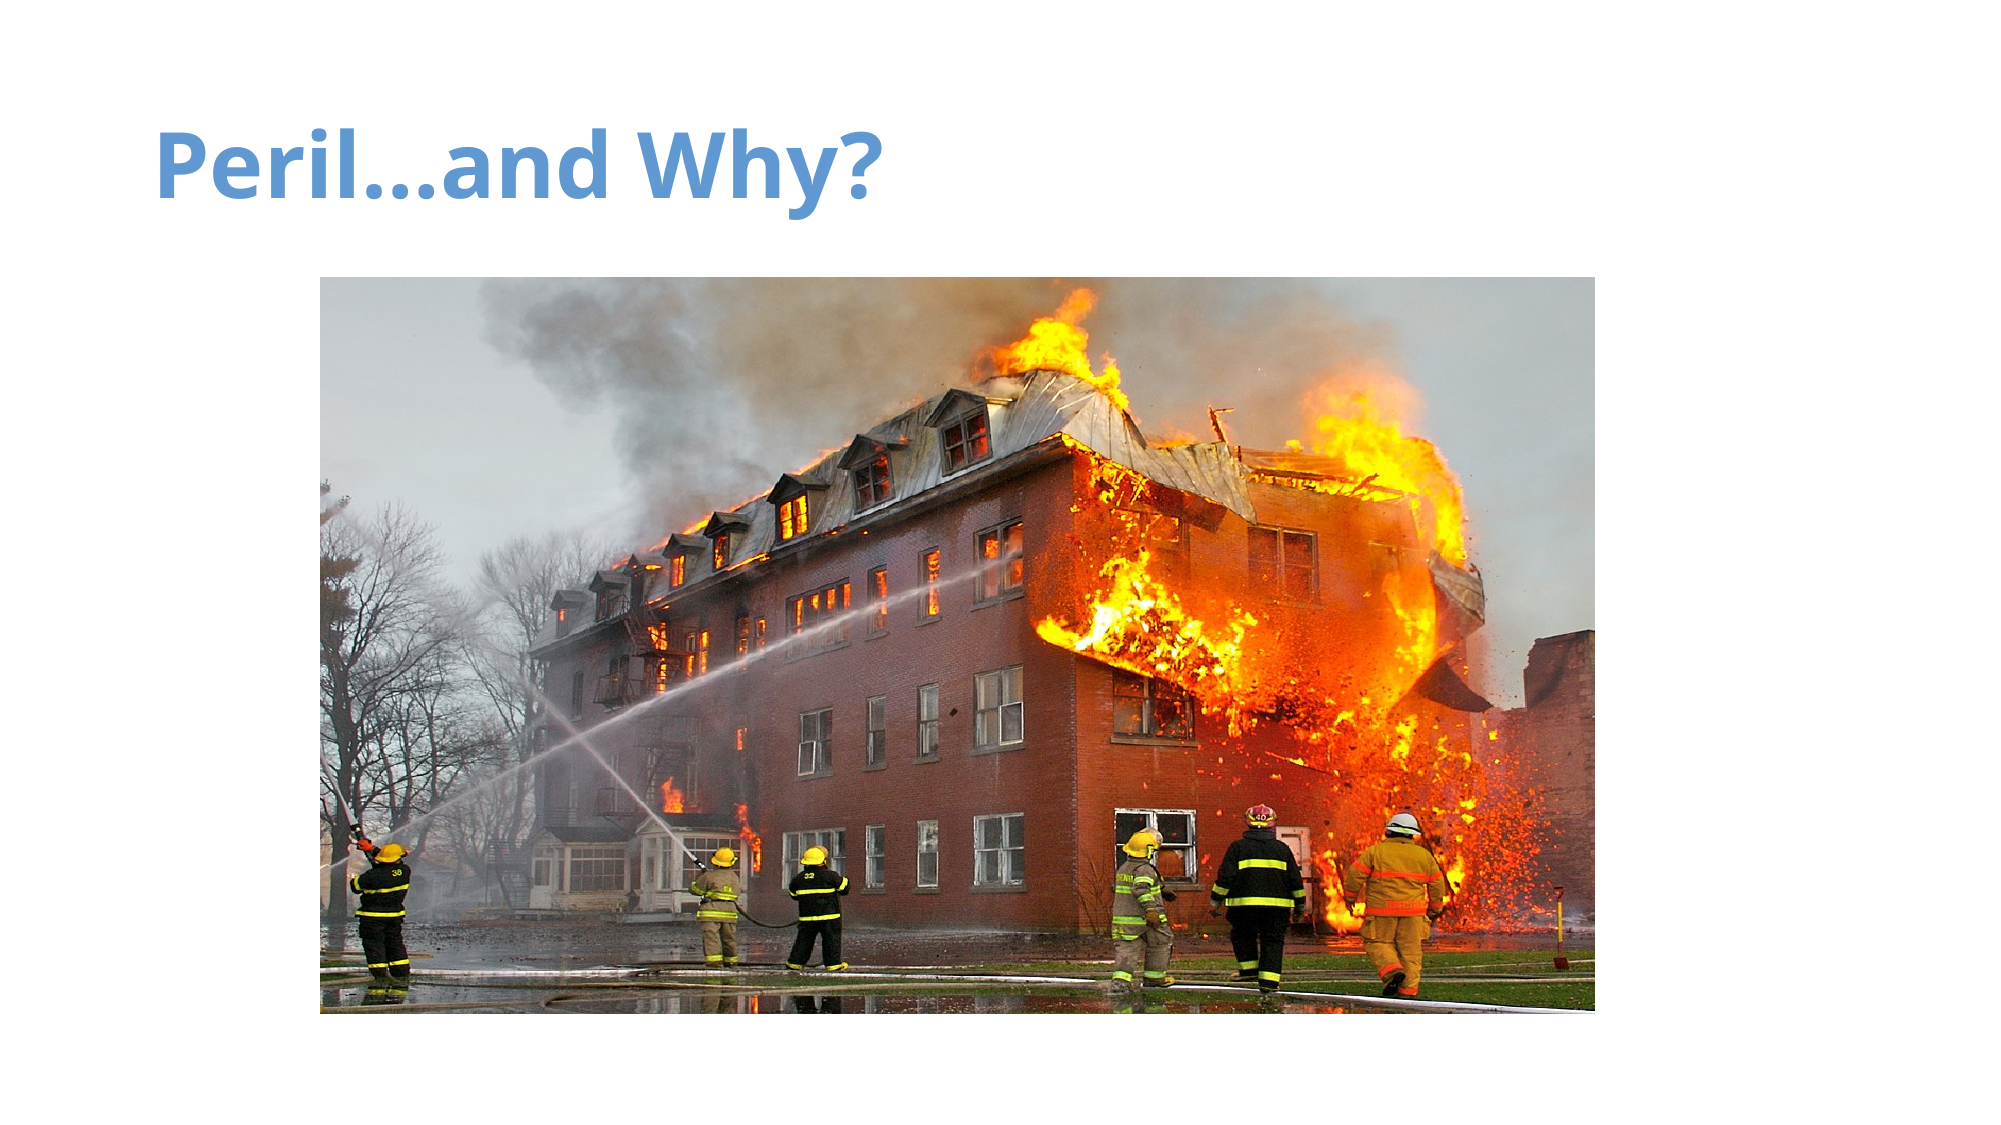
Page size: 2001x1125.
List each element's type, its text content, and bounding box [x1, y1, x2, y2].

picture [320, 277, 1595, 1014]
title Peril…and Why? [137, 59, 1863, 278]
